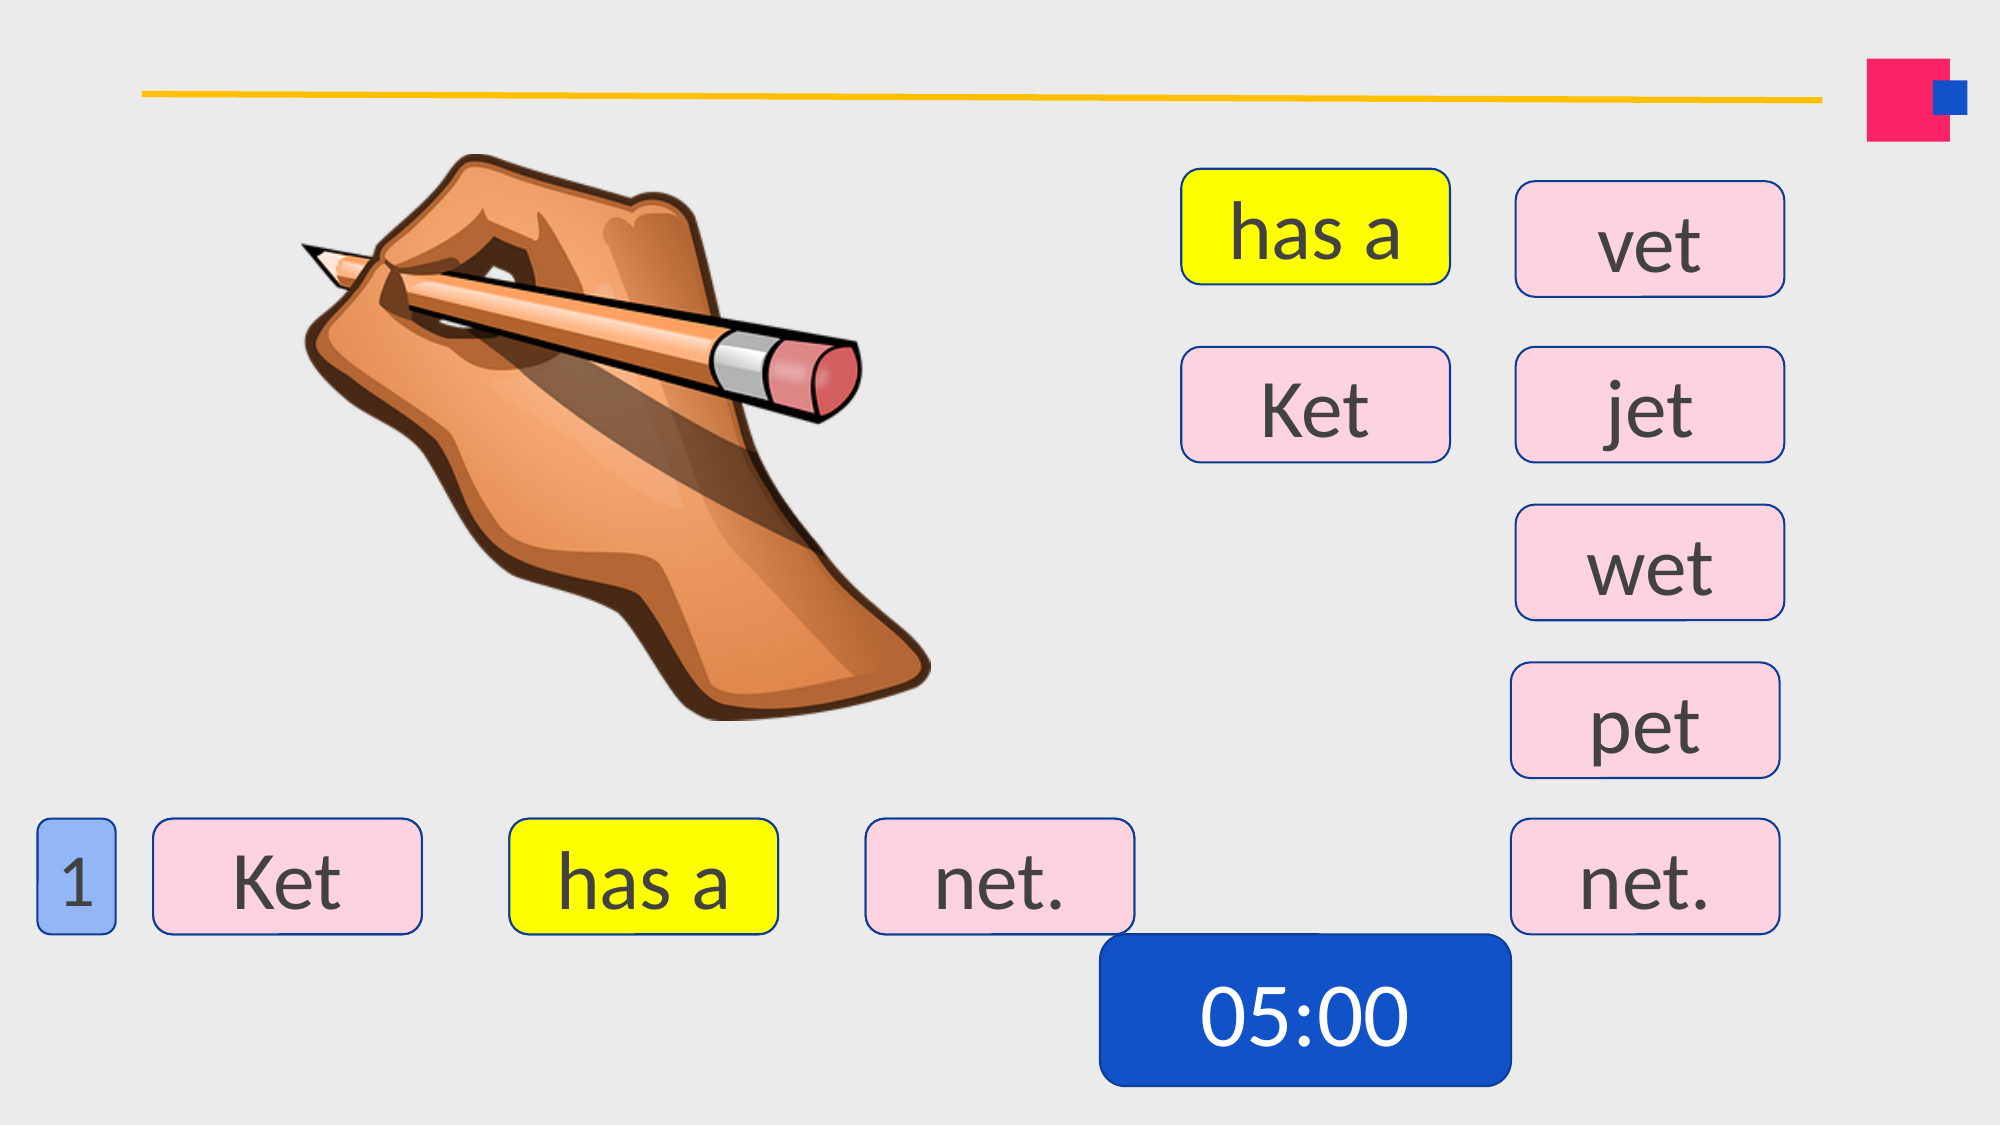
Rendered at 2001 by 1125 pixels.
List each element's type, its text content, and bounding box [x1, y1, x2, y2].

text_box has a [508, 817, 780, 936]
text_box 1 [36, 817, 117, 936]
text_box Ket [1180, 345, 1452, 464]
text_box net. [1509, 817, 1781, 936]
text_box wet [1514, 503, 1786, 622]
text_box vet [1514, 180, 1786, 298]
text_box 05:00 [1098, 933, 1513, 1088]
text_box has a [1180, 167, 1452, 286]
picture [301, 154, 931, 721]
text_box Ket [152, 817, 423, 936]
text_box pet [1509, 661, 1781, 780]
text_box jet [1514, 345, 1786, 464]
text_box net. [864, 817, 1136, 936]
